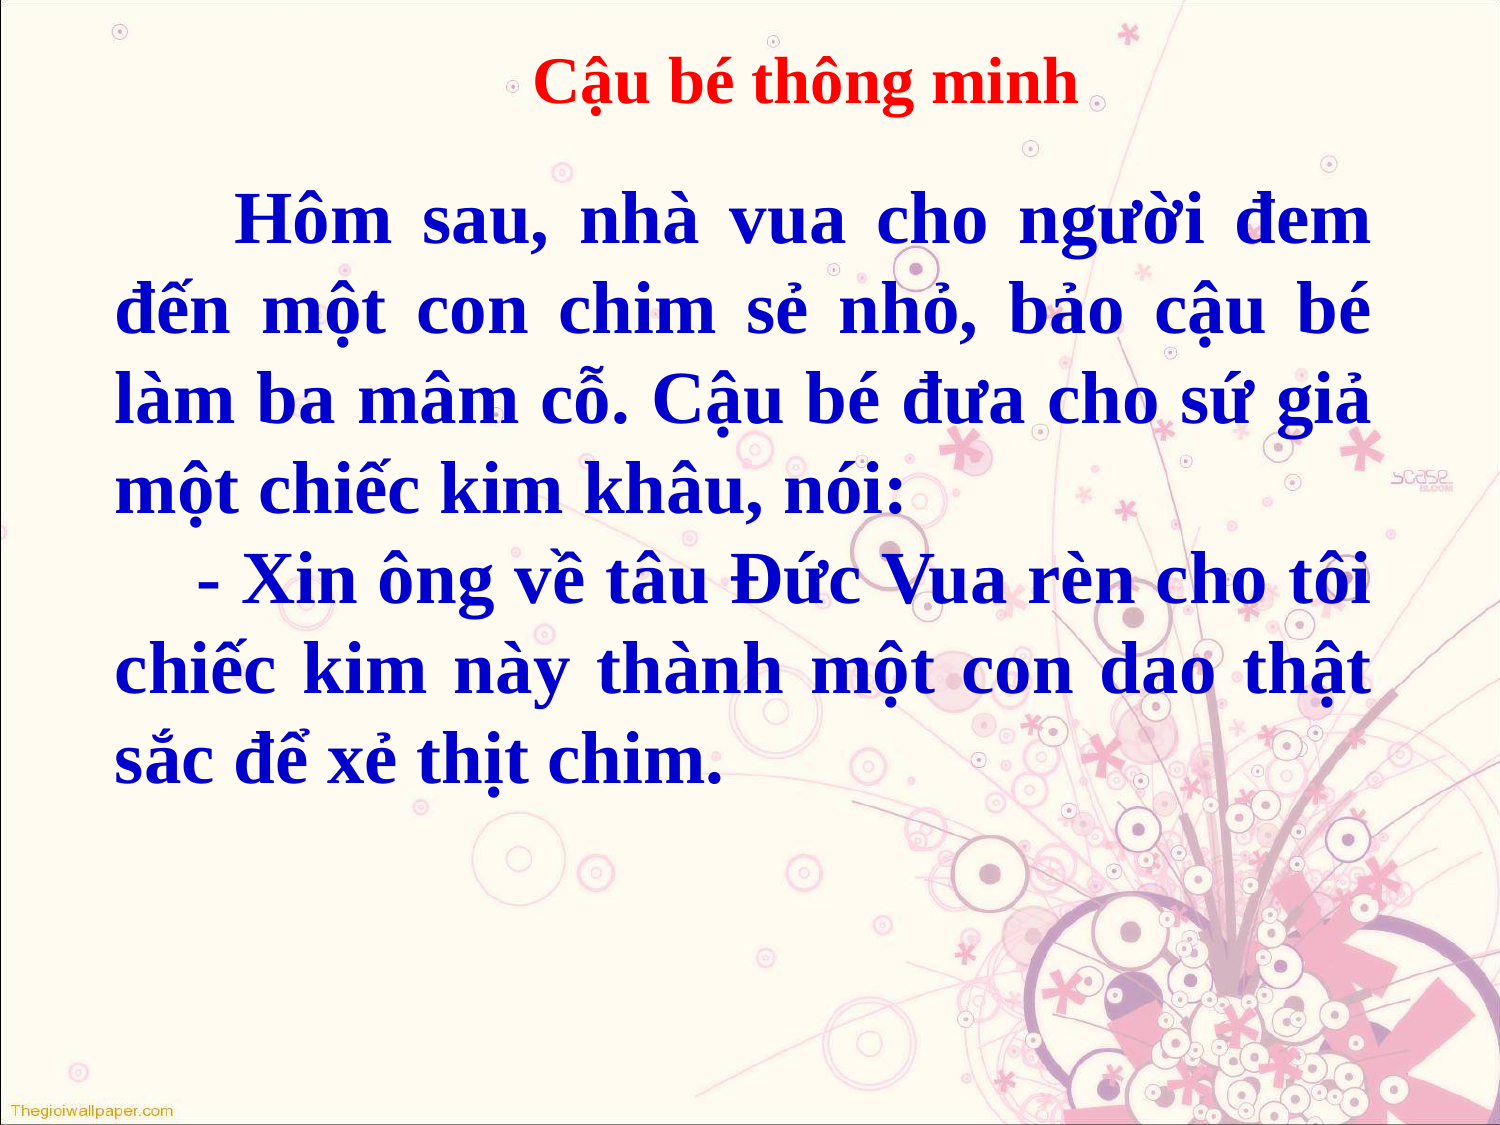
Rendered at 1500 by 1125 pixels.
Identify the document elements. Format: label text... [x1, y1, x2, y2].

text_box Cậu bé thông minh [450, 28, 1163, 124]
text_box Hôm sau, nhà vua cho người đem đến một con chim sẻ nhỏ, bảo cậu bé làm ba mâm cỗ. Cậu bé đưa cho sứ giả một chiếc kim khâu, nói: - Xin ông về tâu Đức Vua rèn cho tôi chiếc kim này thành một con dao thật sắc để xẻ thịt chim. [100, 160, 1388, 896]
picture [0, 0, 1500, 1125]
